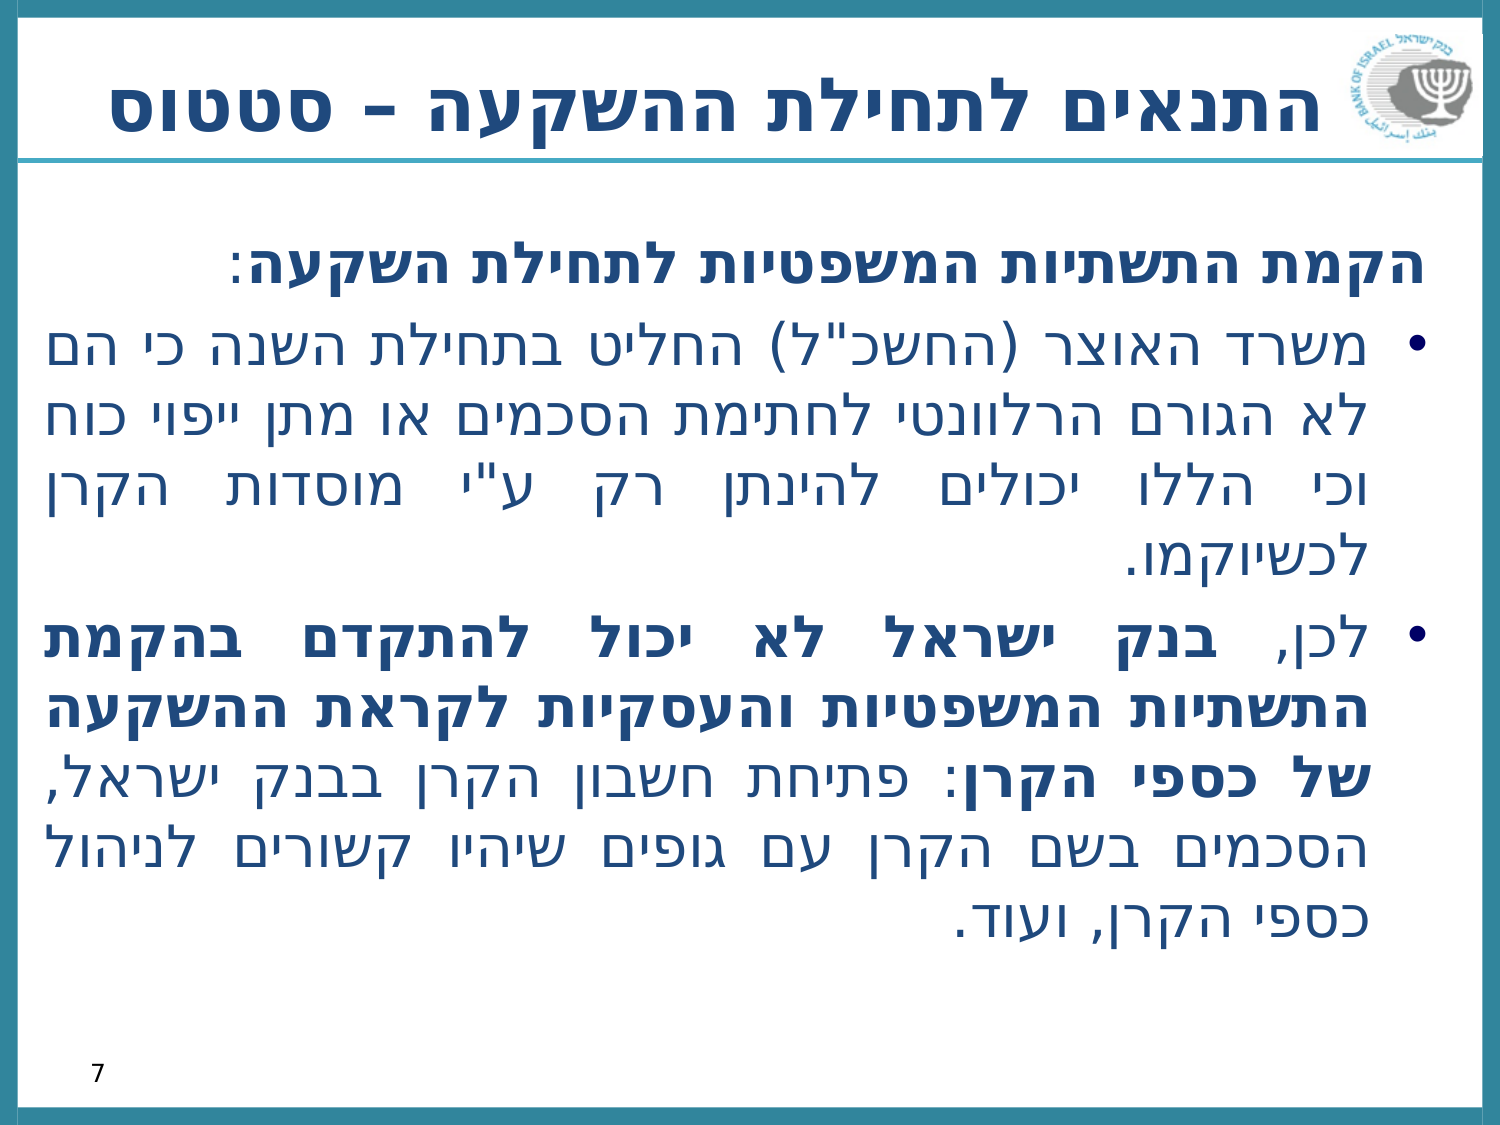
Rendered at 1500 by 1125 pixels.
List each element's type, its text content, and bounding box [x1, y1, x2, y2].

text_box הקמת התשתיות המשפטיות לתחילת השקעה: משרד האוצר (החשכ"ל) החליט בתחילת השנה כי הם לא הגורם הרלוונטי לחתימת הסכמים או מתן ייפוי כוח וכי הללו יכולים להינתן רק ע"י מוסדות הקרן לכשיוקמו. לכן, בנק ישראל לא יכול להתקדם בהקמת התשתיות המשפטיות והעסקיות לקראת ההשקעה של כספי הקרן: פתיחת חשבון הקרן בבנק ישראל, הסכמים בשם הקרן עם גופים שיהיו קשורים לניהול כספי הקרן, ועוד. [29, 218, 1443, 947]
slide_number 7 [75, 1042, 425, 1103]
picture [1328, 30, 1483, 156]
text_box התנאים לתחילת ההשקעה – סטטוס [91, 48, 1341, 218]
text_box [110, 42, 1390, 150]
